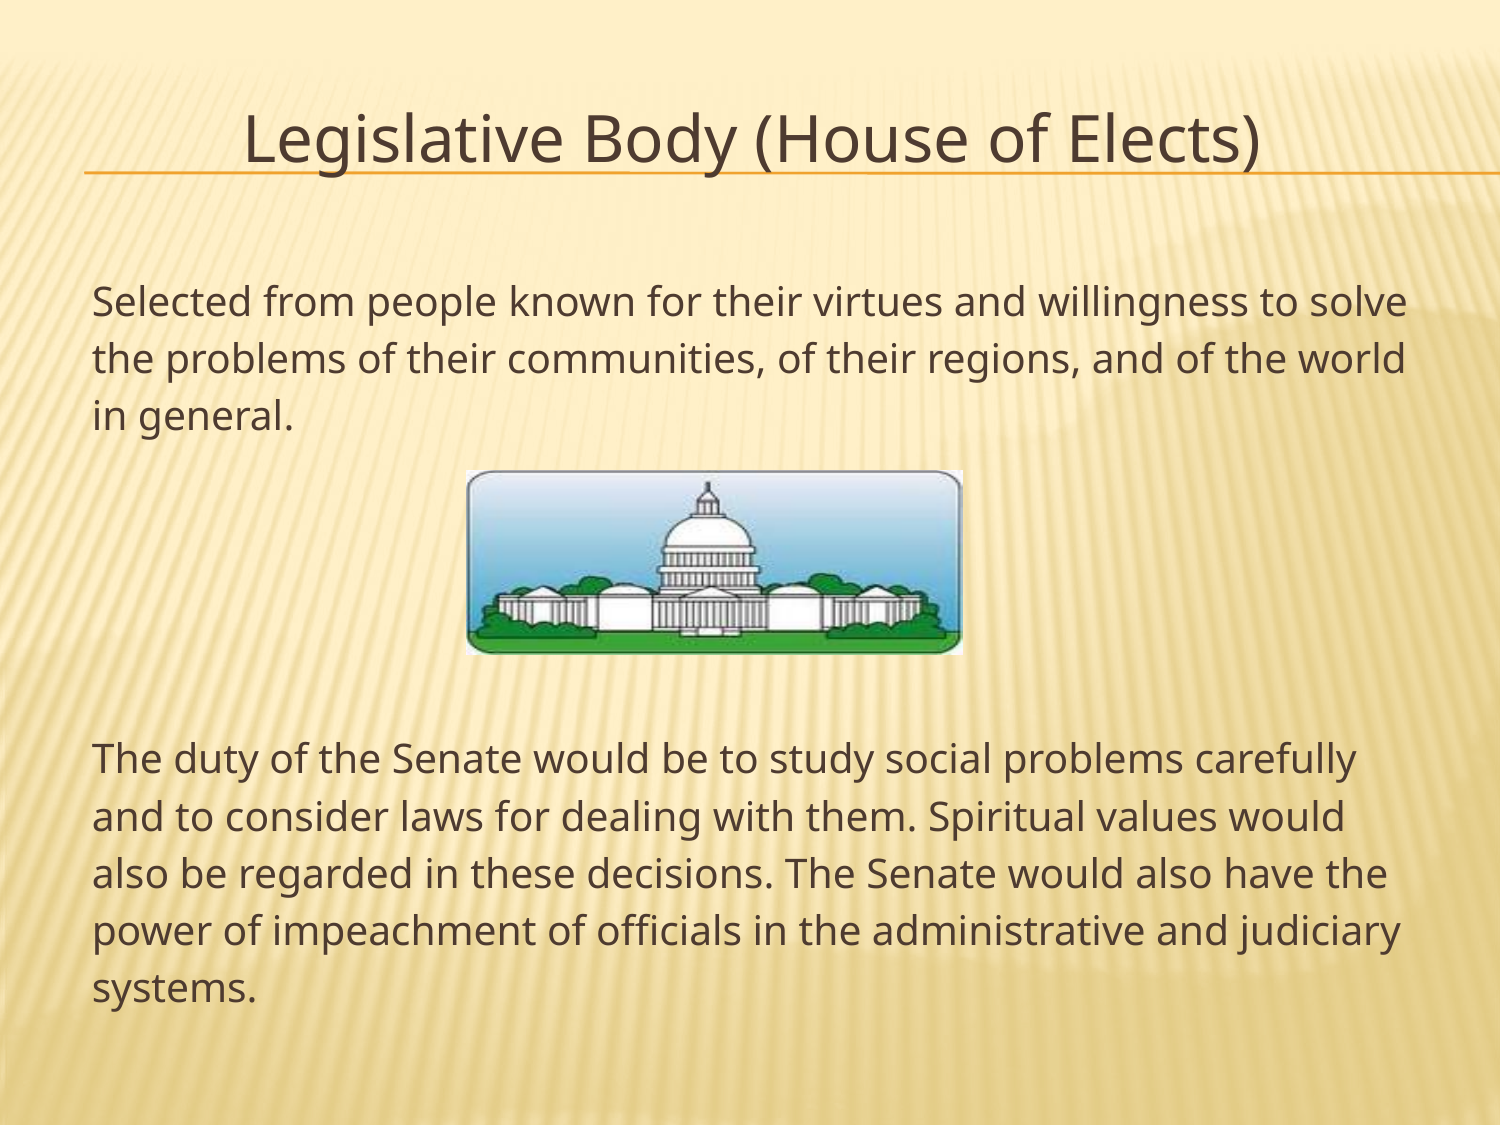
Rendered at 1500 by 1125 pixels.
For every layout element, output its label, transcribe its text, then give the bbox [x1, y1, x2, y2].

list Legislative Body (House of Elects) Selected from people known for their virtues and willingness to solve the problems of their communities, of their regions, and of the world in general. The duty of the Senate would be to study social problems carefully and to consider laws for dealing with them. Spiritual values would also be regarded in these decisions. The Senate would also have the power of impeachment of officials in the administrative and judiciary systems. [76, 89, 1428, 1048]
picture [466, 469, 963, 655]
